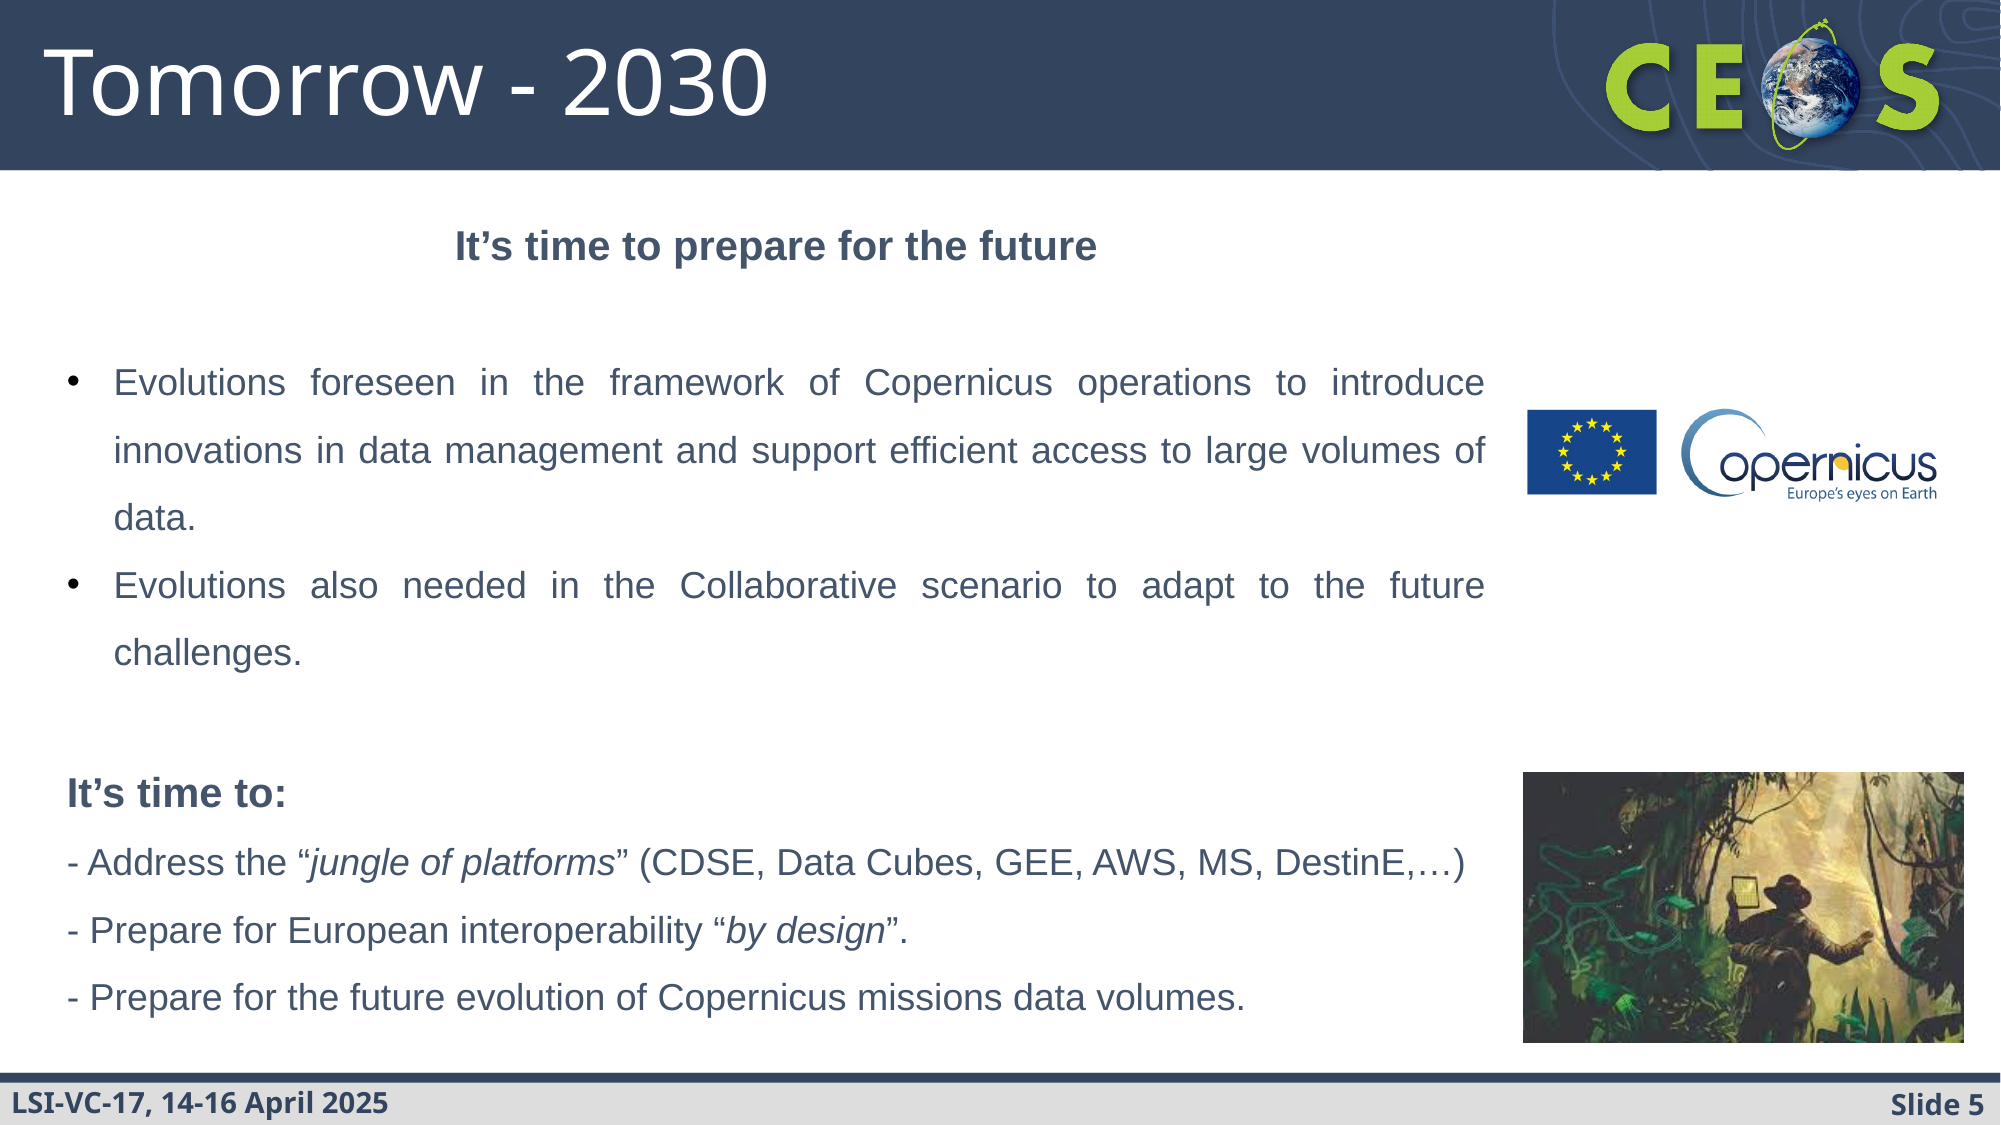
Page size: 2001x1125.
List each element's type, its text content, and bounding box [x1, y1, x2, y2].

picture [1486, 317, 2000, 588]
title Tomorrow - 2030 [28, 28, 1569, 157]
picture [1523, 772, 1964, 1043]
text_box It’s time to prepare for the future Evolutions foreseen in the framework of Copernicus operations to introduce innovations in data management and support efficient access to large volumes of data. Evolutions also needed in the Collaborative scenario to adapt to the future challenges. It’s time to: - Address the “jungle of platforms” (CDSE, Data Cubes, GEE, AWS, MS, DestinE,…) - Prepare for European interoperability “by design”. - Prepare for the future evolution of Copernicus missions data volumes. [51, 185, 1501, 1026]
picture [1606, 18, 1939, 150]
